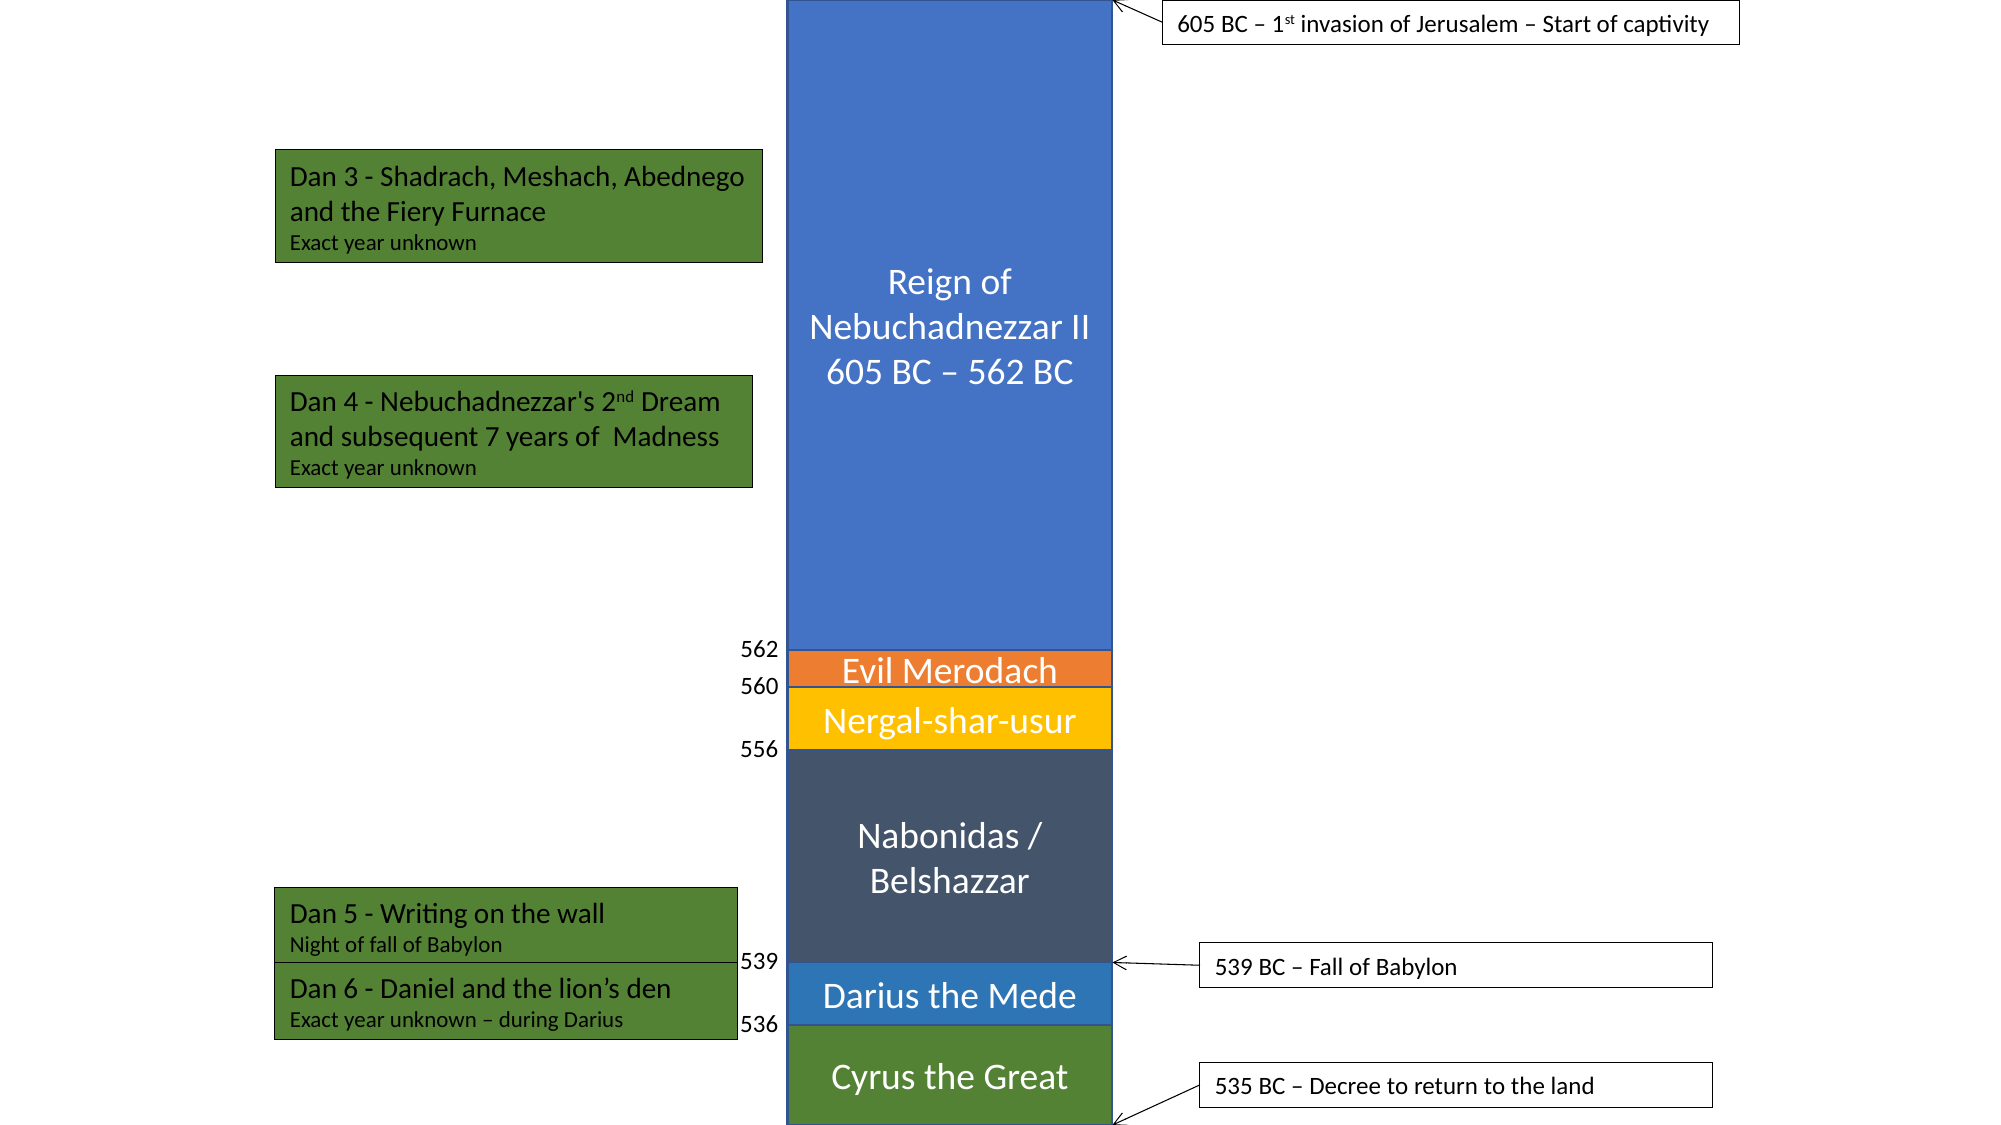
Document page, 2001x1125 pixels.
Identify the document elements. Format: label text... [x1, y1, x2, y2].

text_box Nergal-shar-usur [786, 686, 1113, 749]
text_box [1112, 0, 1163, 23]
text_box Cyrus the Great [786, 1024, 1113, 1125]
text_box 556 [725, 725, 794, 770]
text_box Evil Merodach [794, 649, 1113, 686]
text_box Nabonidas / Belshazzar [786, 749, 1113, 961]
text_box 562 [725, 624, 794, 662]
text_box 560 [725, 662, 794, 708]
text_box Reign of Nebuchadnezzar II 605 BC – 562 BC [786, 0, 1113, 649]
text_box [1112, 1085, 1200, 1125]
text_box 539 [725, 937, 794, 983]
text_box 536 [725, 999, 794, 1045]
text_box Dan 5 - Writing on the wall Night of fall of Babylon [274, 887, 738, 962]
text_box 539 BC – Fall of Babylon [1199, 942, 1713, 988]
text_box Dan 4 - Nebuchadnezzar's 2nd Dream and subsequent 7 years of Madness Exact year unknown [275, 375, 753, 488]
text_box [1112, 962, 1200, 966]
text_box 535 BC – Decree to return to the land [1199, 1062, 1713, 1108]
text_box Dan 3 - Shadrach, Meshach, Abednego and the Fiery Furnace Exact year unknown [275, 149, 763, 263]
text_box Dan 6 - Daniel and the lion’s den Exact year unknown – during Darius [274, 962, 738, 1040]
text_box 605 BC – 1st invasion of Jerusalem – Start of captivity [1162, 0, 1740, 45]
text_box Darius the Mede [786, 961, 1113, 1024]
